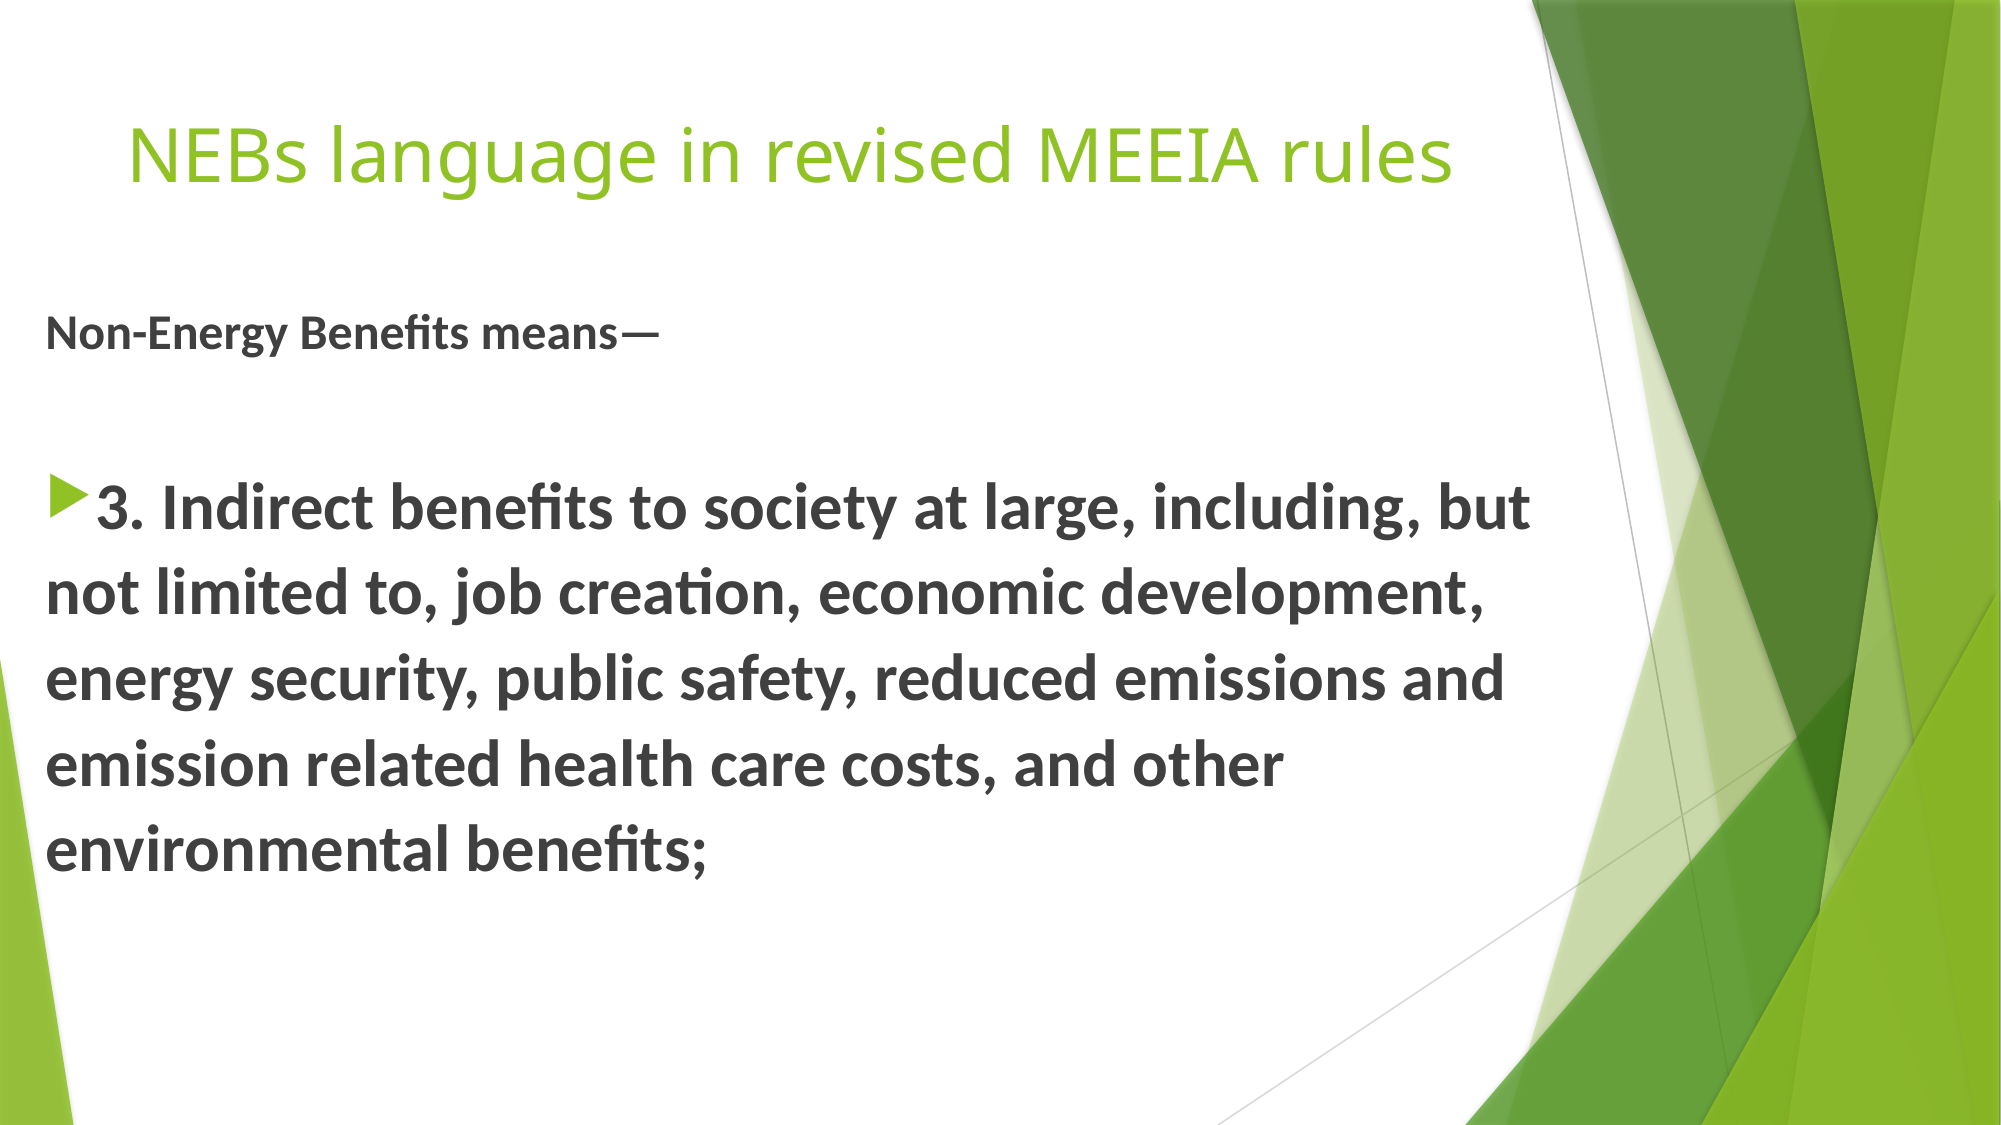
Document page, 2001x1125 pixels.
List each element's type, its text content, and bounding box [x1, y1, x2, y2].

list Non-Energy Benefits means— 3. Indirect benefits to society at large, including, but not limited to, job creation, economic development, energy security, public safety, reduced emissions and emission related health care costs, and other environmental benefits; [30, 210, 1616, 1125]
title NEBs language in revised MEEIA rules [111, 99, 1522, 210]
